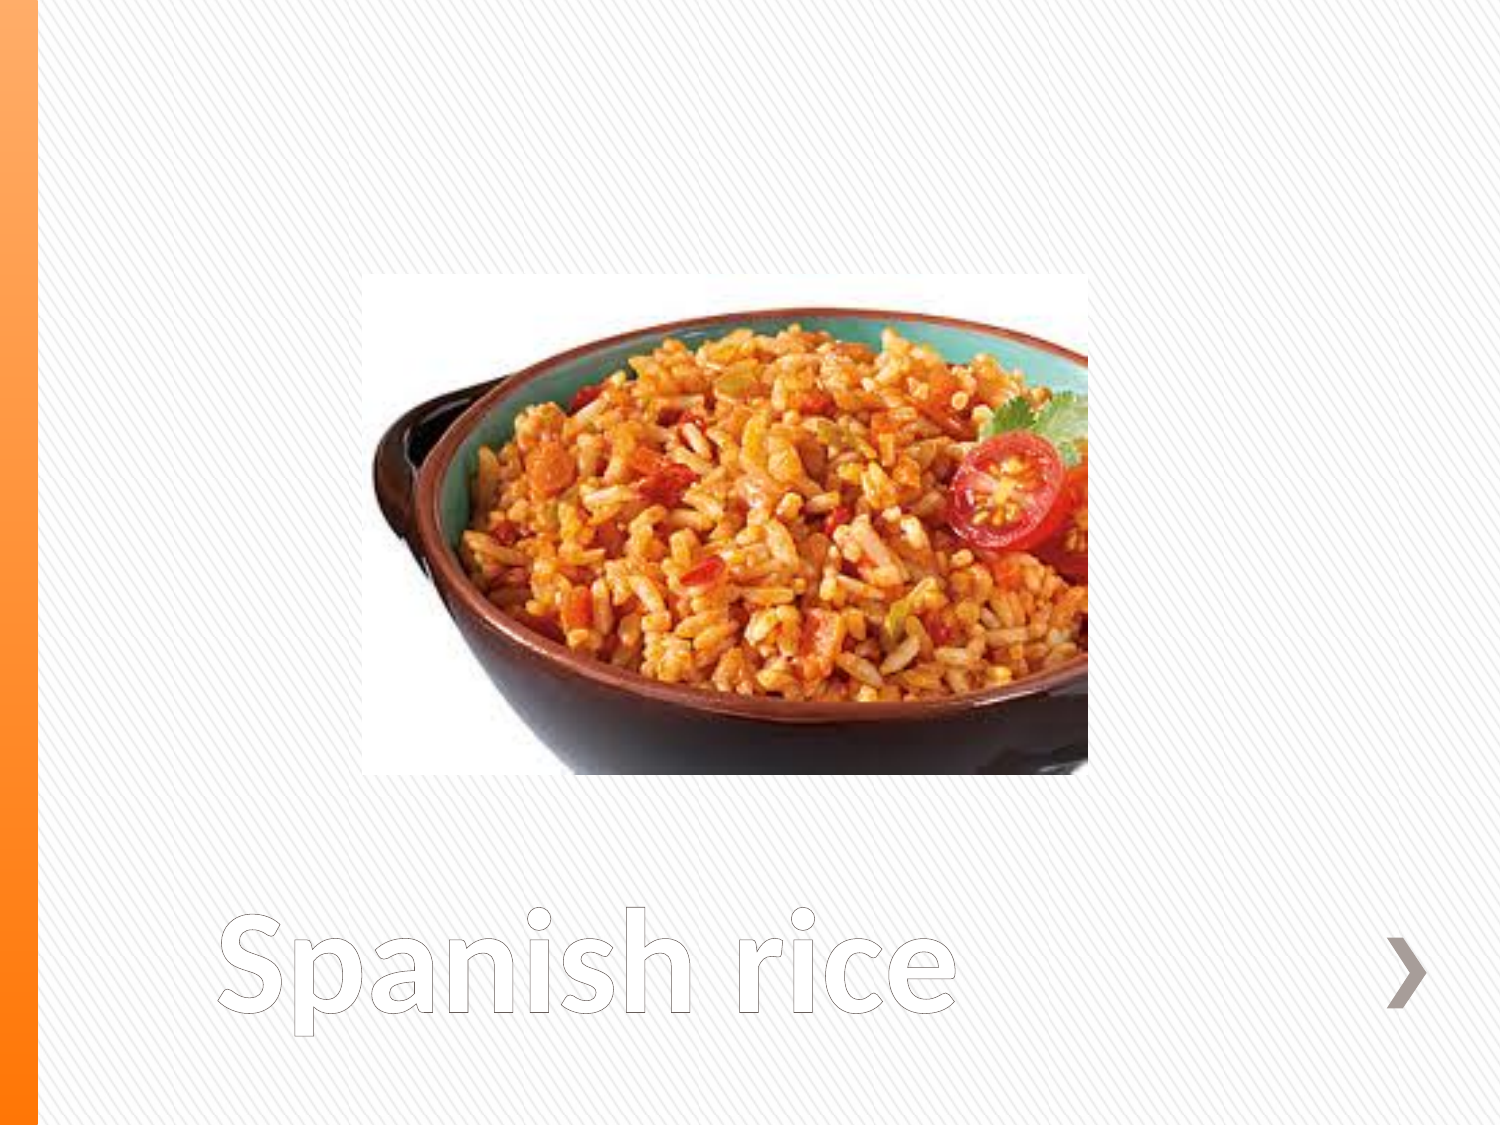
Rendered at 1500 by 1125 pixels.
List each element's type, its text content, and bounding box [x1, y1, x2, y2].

picture [362, 274, 1088, 776]
title Spanish rice [200, 862, 1388, 1050]
